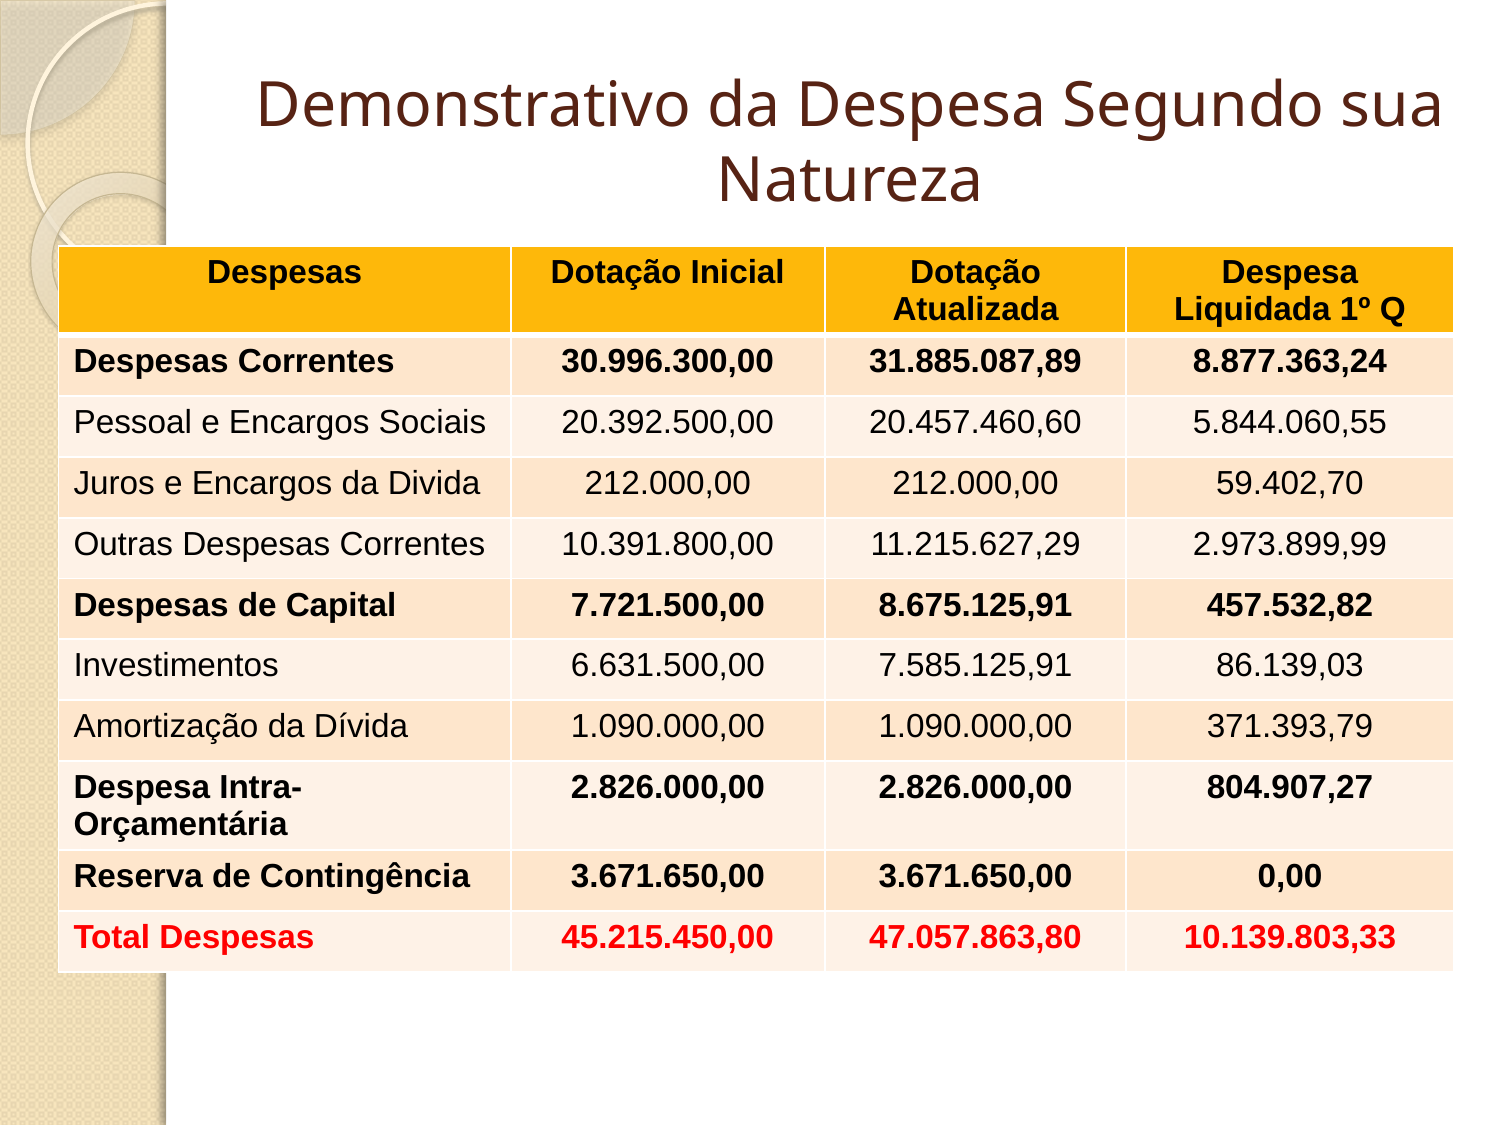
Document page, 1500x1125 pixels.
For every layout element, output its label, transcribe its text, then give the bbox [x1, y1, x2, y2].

table_cell 30.996.300,00 [512, 338, 824, 395]
table_cell 20.392.500,00 [512, 397, 824, 456]
table_cell 2.973.899,99 [1127, 519, 1453, 578]
table_cell 8.675.125,91 [826, 579, 1125, 638]
table_header Dotação Inicial [512, 247, 824, 332]
table_cell 2.826.000,00 [826, 762, 1125, 849]
table_cell 10.391.800,00 [512, 519, 824, 578]
table_cell 1.090.000,00 [826, 701, 1125, 760]
table_cell 10.139.803,33 [1127, 912, 1453, 971]
table_cell 5.844.060,55 [1127, 397, 1453, 456]
table_cell Amortização da Dívida [59, 701, 510, 760]
table_cell 7.721.500,00 [512, 579, 824, 638]
table_cell 0,00 [1127, 851, 1453, 910]
table_cell 31.885.087,89 [826, 338, 1125, 395]
table_header Dotação Atualizada [826, 247, 1125, 332]
table_header Despesas [59, 247, 510, 332]
table_cell Juros e Encargos da Divida [59, 458, 510, 517]
table_cell 212.000,00 [512, 458, 824, 517]
table_cell 59.402,70 [1127, 458, 1453, 517]
table_cell Reserva de Contingência [59, 851, 510, 910]
table_cell Despesa Intra-Orçamentária [59, 762, 510, 849]
table_cell Pessoal e Encargos Sociais [59, 397, 510, 456]
table_cell 3.671.650,00 [512, 851, 824, 910]
table_cell Despesas Correntes [59, 338, 510, 395]
table_cell 3.671.650,00 [826, 851, 1125, 910]
table_cell 20.457.460,60 [826, 397, 1125, 456]
table_cell 6.631.500,00 [512, 640, 824, 699]
table_cell 8.877.363,24 [1127, 338, 1453, 395]
table_cell 2.826.000,00 [512, 762, 824, 849]
table_header Despesa Liquidada 1º Q [1127, 247, 1453, 332]
table_cell 212.000,00 [826, 458, 1125, 517]
table_cell 86.139,03 [1127, 640, 1453, 699]
table_cell Outras Despesas Correntes [59, 519, 510, 578]
table_cell 804.907,27 [1127, 762, 1453, 849]
table_cell 371.393,79 [1127, 701, 1453, 760]
table_cell 457.532,82 [1127, 579, 1453, 638]
table_cell Total Despesas [59, 912, 510, 971]
table_cell 1.090.000,00 [512, 701, 824, 760]
table_cell 47.057.863,80 [826, 912, 1125, 971]
table_cell Despesas de Capital [59, 579, 510, 638]
table_cell 7.585.125,91 [826, 640, 1125, 699]
table_cell 45.215.450,00 [512, 912, 824, 971]
table_cell Investimentos [59, 640, 510, 699]
title Demonstrativo da Despesa Segundo sua Natureza [235, 45, 1466, 233]
table_cell 11.215.627,29 [826, 519, 1125, 578]
